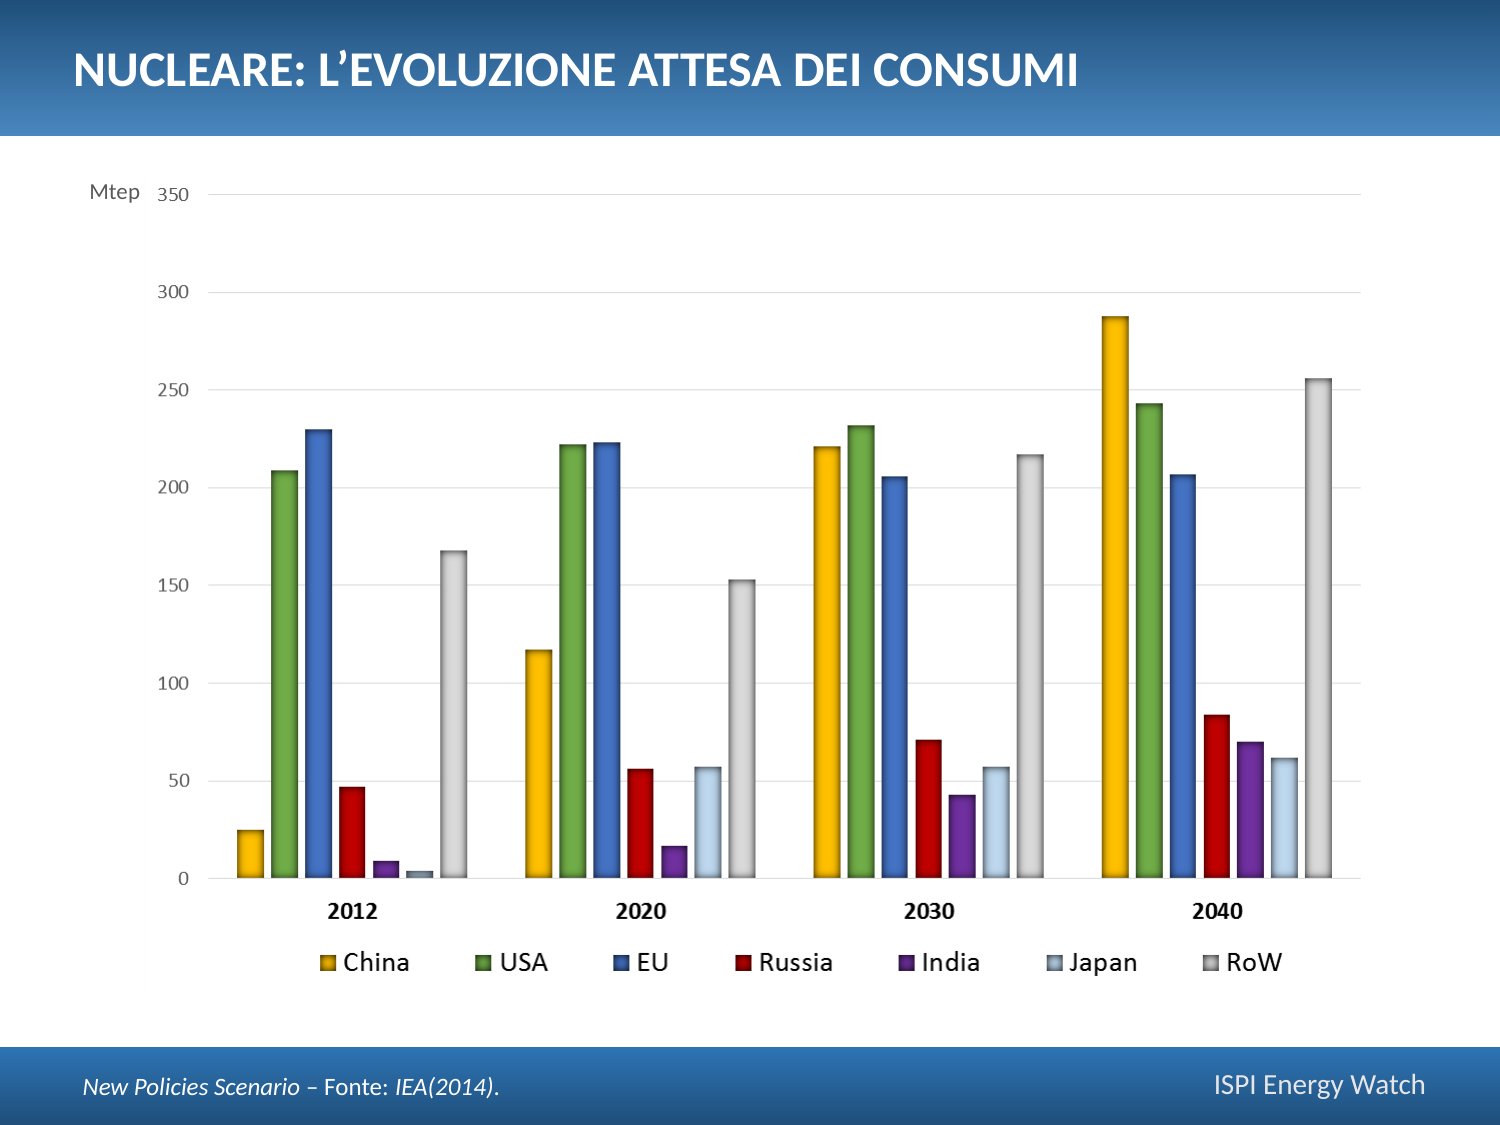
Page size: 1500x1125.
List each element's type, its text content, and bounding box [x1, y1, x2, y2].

text_box Mtep [74, 169, 225, 212]
text_box New Policies Scenario – Fonte: IEA(2014). [67, 1062, 1167, 1108]
picture [143, 171, 1384, 999]
text_box Nucleare: l’evoluzione attesa dei consumi [0, 29, 1500, 105]
